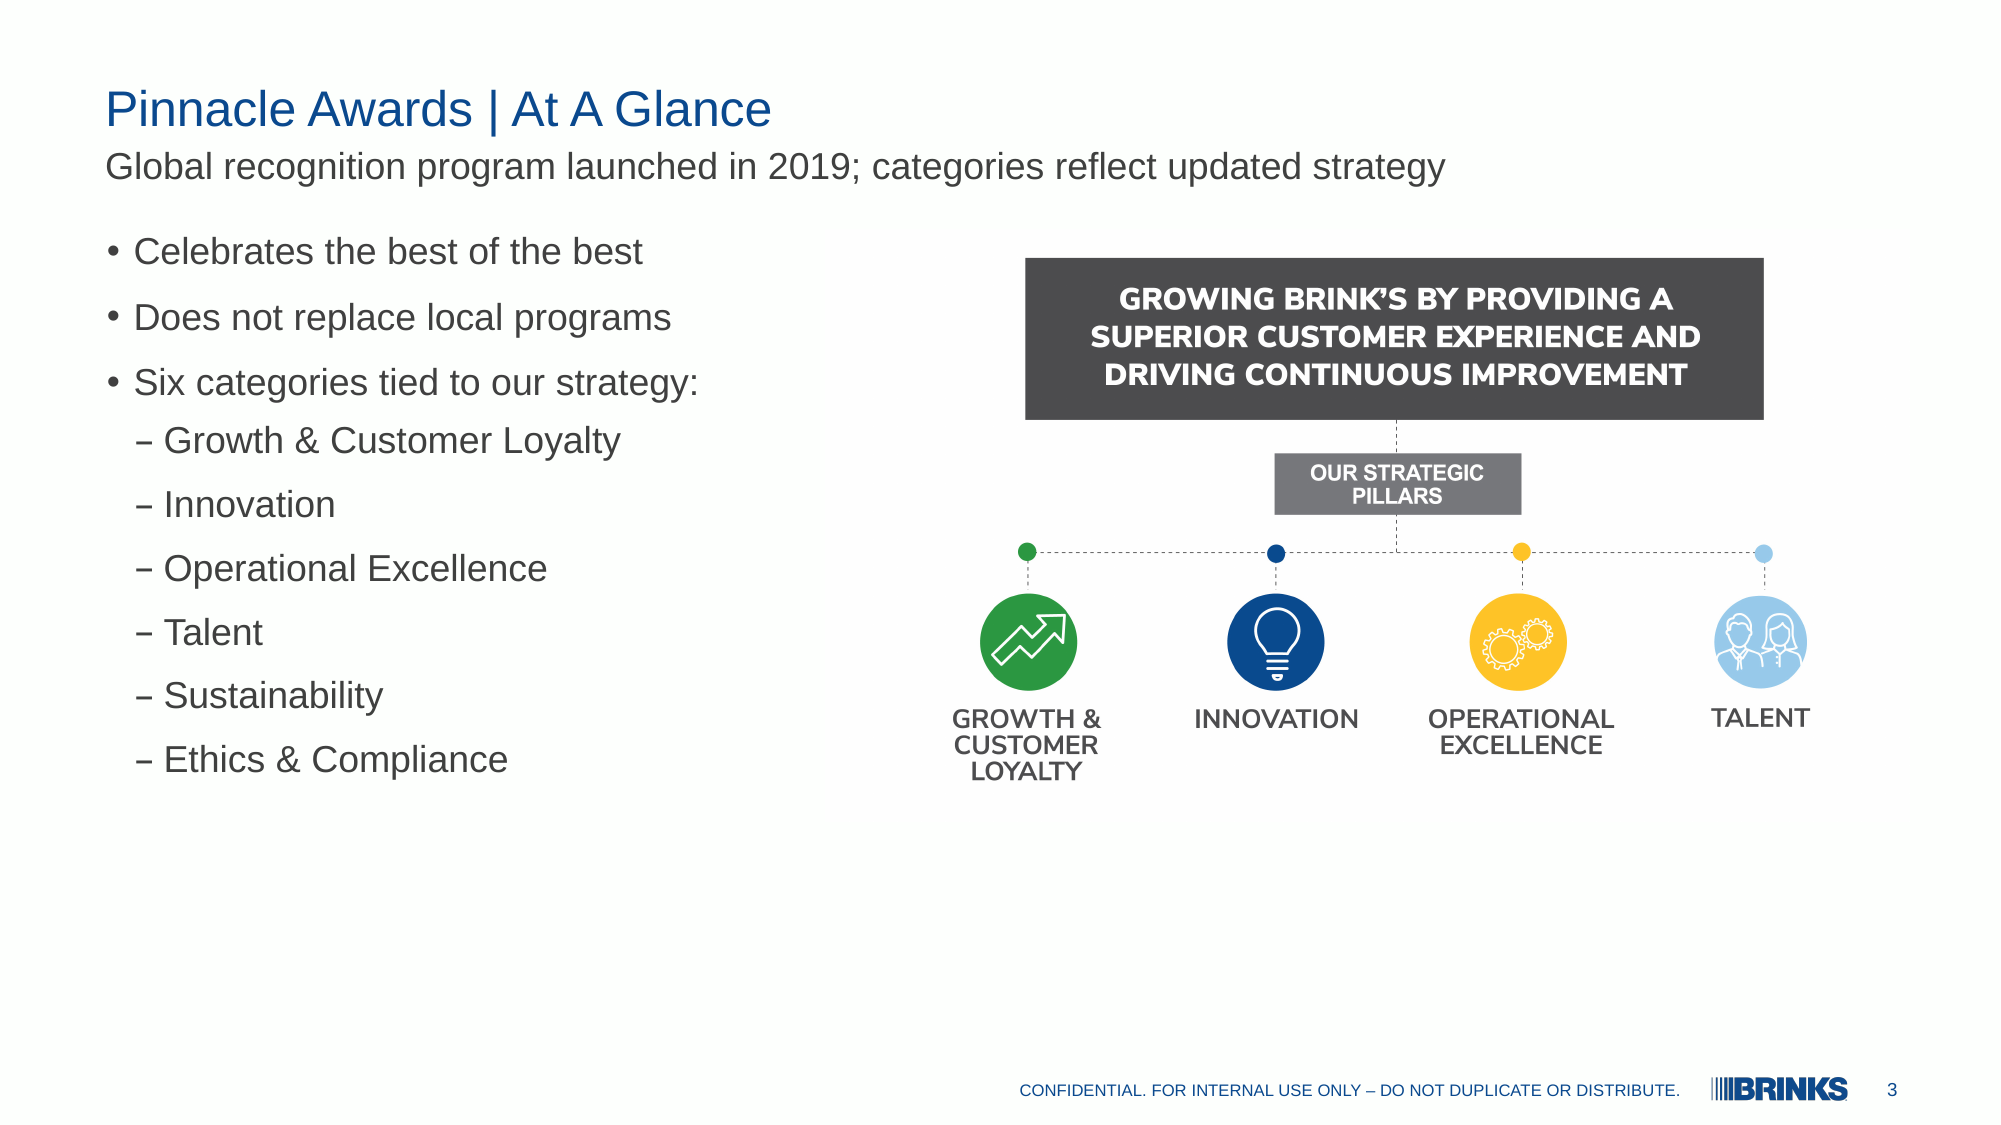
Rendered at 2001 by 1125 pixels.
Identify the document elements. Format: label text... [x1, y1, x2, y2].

list Celebrates the best of the best Does not replace local programs Six categories tied to our strategy: Growth & Customer Loyalty Innovation Operational Excellence Talent Sustainability Ethics & Compliance [90, 224, 1912, 858]
picture [825, 229, 1910, 822]
list Global recognition program launched in 2019; categories reflect updated strategy [90, 135, 1912, 196]
title Pinnacle Awards | At A Glance [90, 75, 1912, 135]
